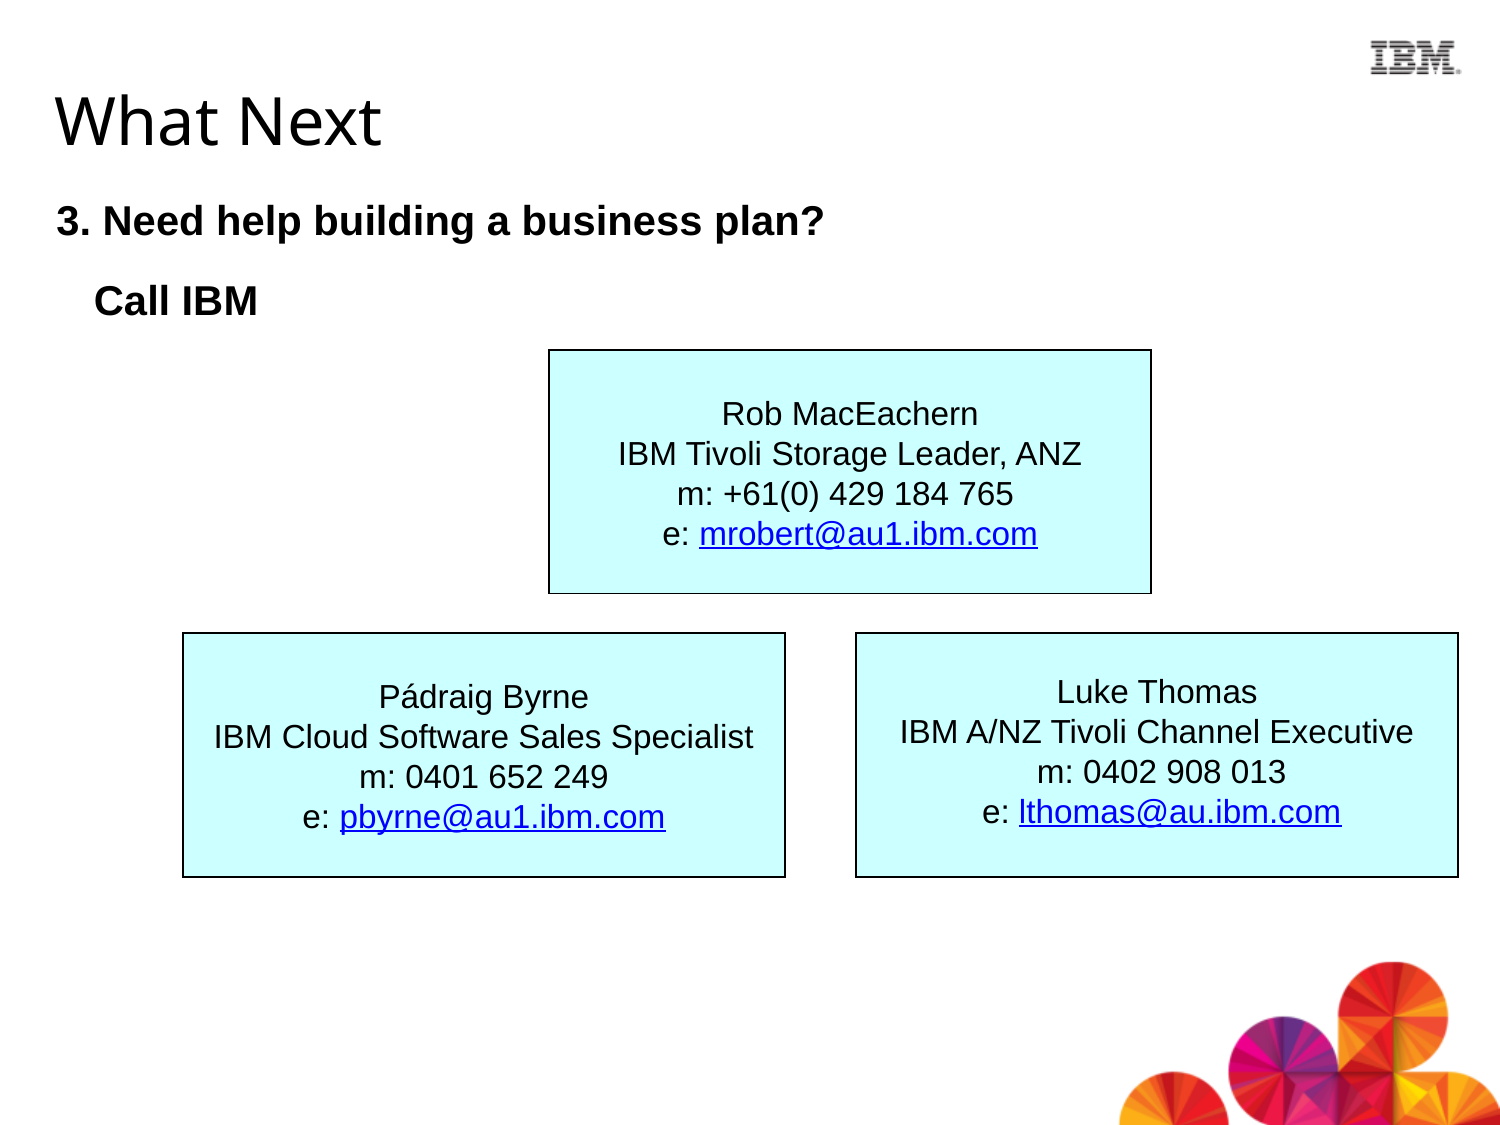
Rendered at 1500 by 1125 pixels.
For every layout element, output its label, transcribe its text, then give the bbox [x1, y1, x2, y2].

picture [1369, 40, 1462, 76]
text_box Luke Thomas IBM A/NZ Tivoli Channel Executive m: 0402 908 013 e: lthomas@au.ibm.com [856, 633, 1459, 877]
picture [1102, 935, 1500, 1125]
text_box Rob MacEachern IBM Tivoli Storage Leader, ANZ m: +61(0) 429 184 765 e: mrobert@au1.ibm.com [549, 349, 1152, 594]
list 3. Need help building a business plan? Call IBM [40, 196, 1326, 997]
title What Next [39, 39, 1325, 199]
text_box Pádraig Byrne IBM Cloud Software Sales Specialist m: 0401 652 249 e: pbyrne@au1.ibm.com [183, 633, 786, 877]
